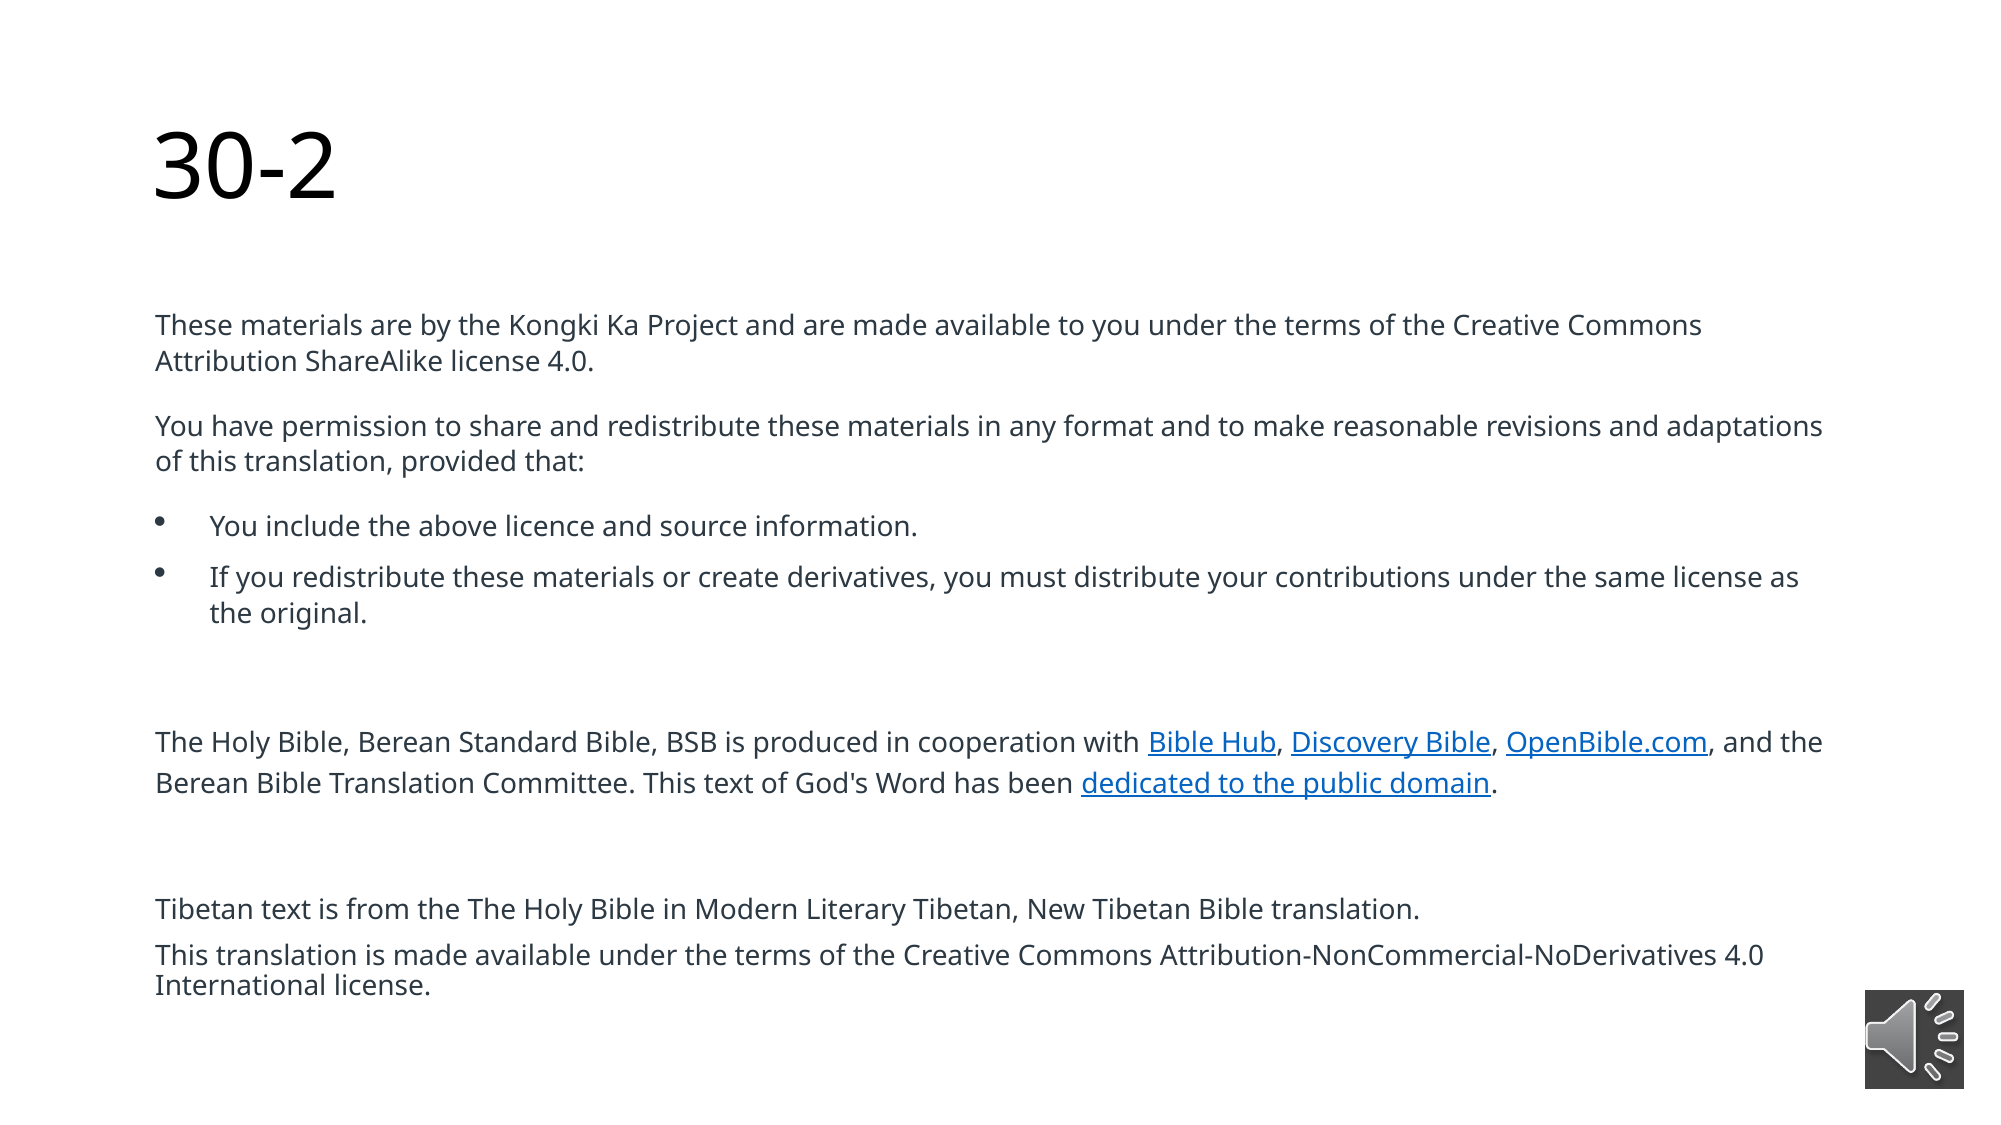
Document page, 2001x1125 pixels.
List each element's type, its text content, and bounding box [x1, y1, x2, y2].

picture [1864, 989, 1965, 1090]
list These materials are by the Kongki Ka Project and are made available to you under the terms of the Creative Commons Attribution ShareAlike license 4.0. You have permission to share and redistribute these materials in any format and to make reasonable revisions and adaptations of this translation, provided that: You include the above licence and source information. If you redistribute these materials or create derivatives, you must distribute your contributions under the same license as the original. The Holy Bible, Berean Standard Bible, BSB is produced in cooperation with Bible Hub, Discovery Bible, OpenBible.com, and the Berean Bible Translation Committee. This text of God's Word has been dedicated to the public domain. Tibetan text is from the The Holy Bible in Modern Literary Tibetan, New Tibetan Bible translation. This translation is made available under the terms of the Creative Commons Attribution-NonCommercial-NoDerivatives 4.0 International license. [140, 297, 1866, 1012]
title 30-2 [137, 59, 1863, 278]
